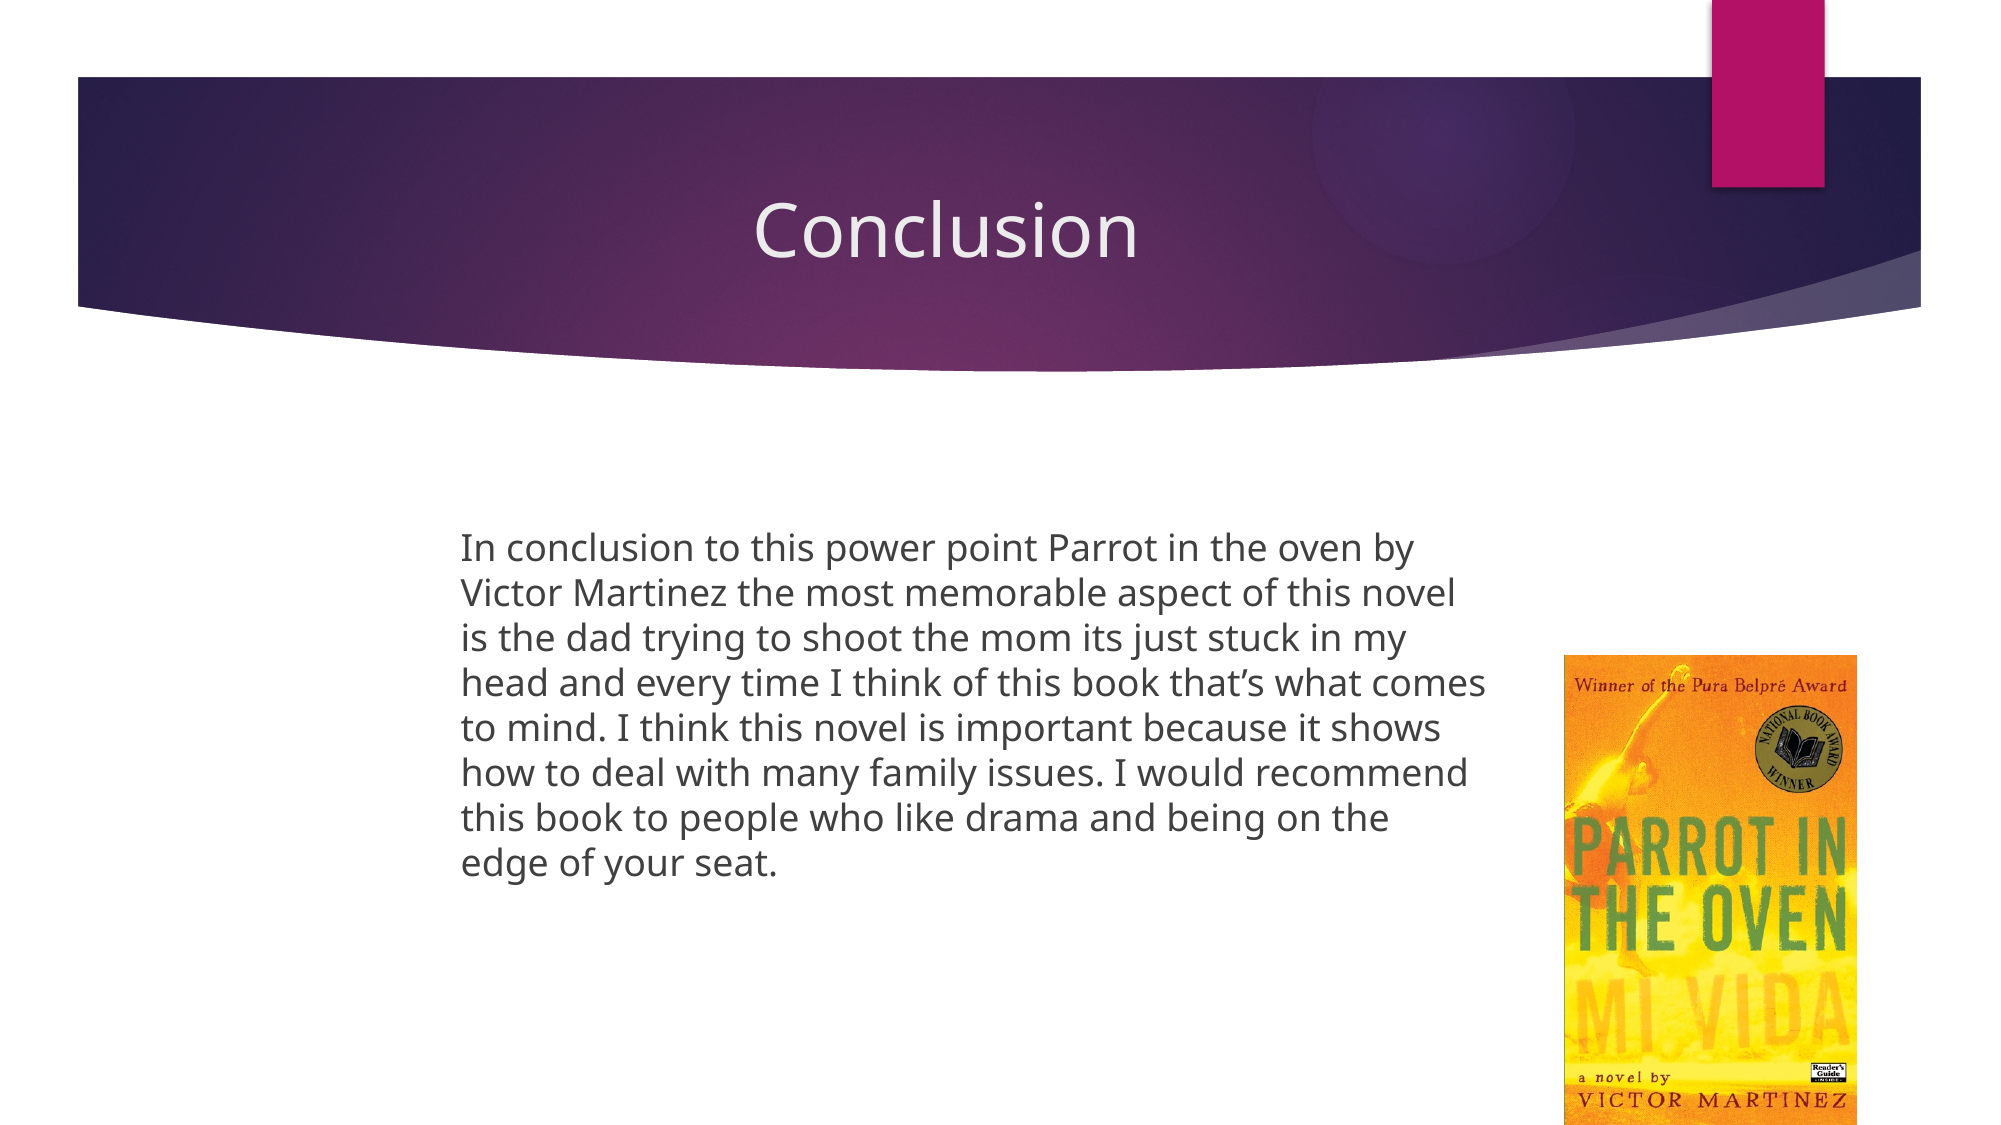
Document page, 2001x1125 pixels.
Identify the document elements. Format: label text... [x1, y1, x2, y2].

title Conclusion [737, 97, 1565, 357]
list In conclusion to this power point Parrot in the oven by Victor Martinez the most memorable aspect of this novel is the dad trying to shoot the mom its just stuck in my head and every time I think of this book that’s what comes to mind. I think this novel is important because it shows how to deal with many family issues. I would recommend this book to people who like drama and being on the edge of your seat. [445, 516, 1505, 1078]
picture [1564, 654, 1857, 1125]
